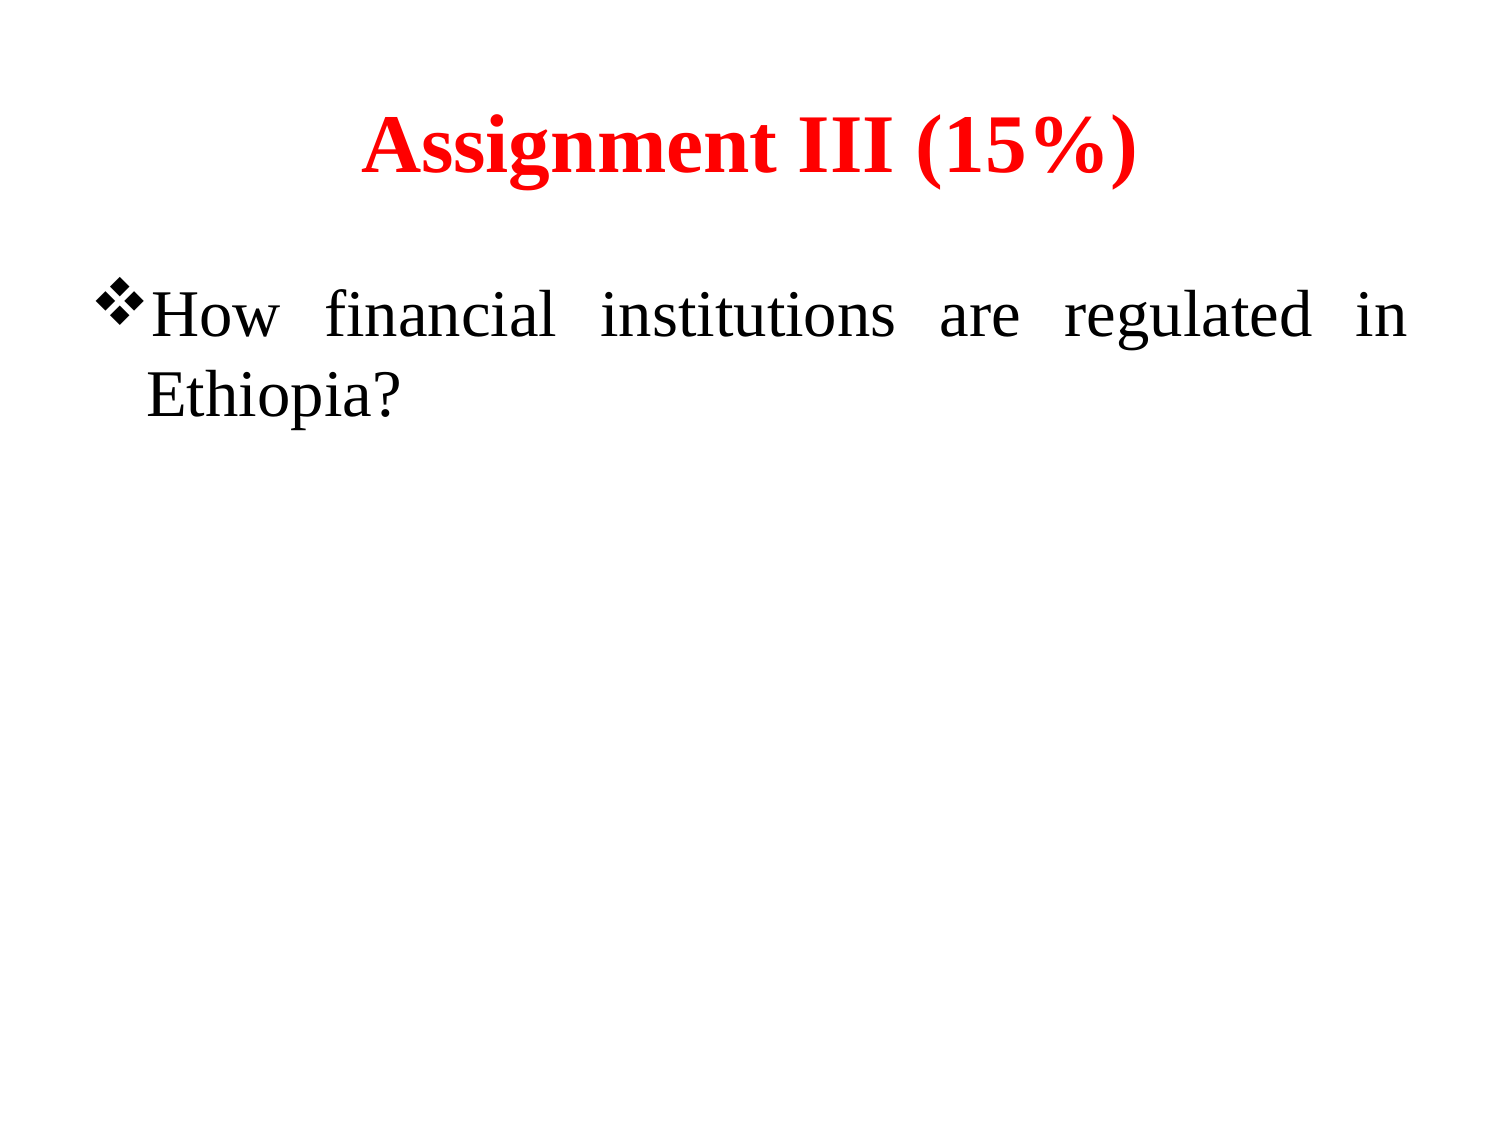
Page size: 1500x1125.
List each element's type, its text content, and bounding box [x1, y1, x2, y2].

list How financial institutions are regulated in Ethiopia? [75, 262, 1425, 1005]
title Assignment III (15%) [75, 45, 1425, 233]
